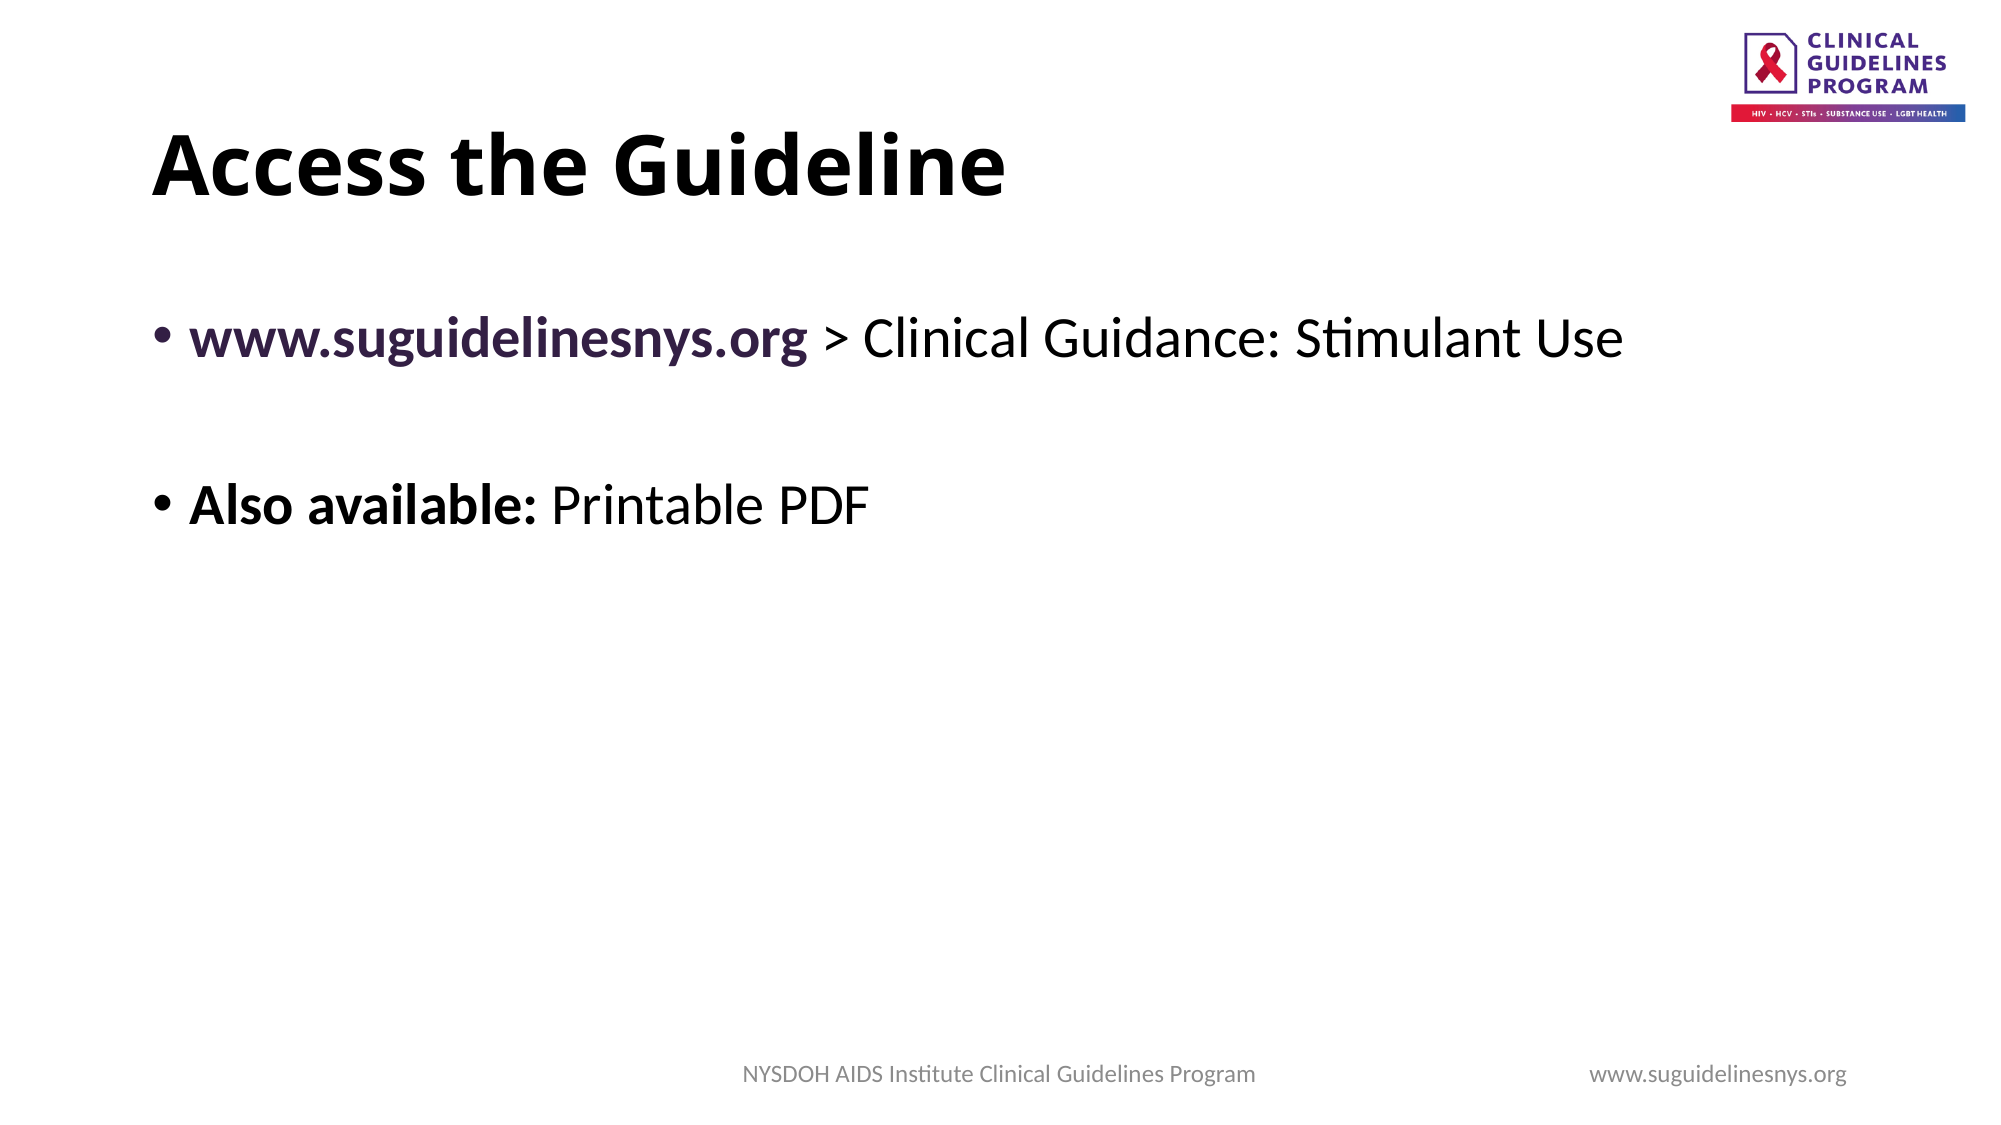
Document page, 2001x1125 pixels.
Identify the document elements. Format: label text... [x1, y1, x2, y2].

title Access the Guideline [137, 59, 1863, 278]
list www.suguidelinesnys.org > Clinical Guidance: Stimulant Use Also available: Printable PDF [137, 299, 1863, 1014]
footer NYSDOH AIDS Institute Clinical Guidelines Program [662, 1042, 1338, 1103]
slide_number www.suguidelinesnys.org [1412, 1042, 1863, 1103]
picture [1731, 20, 1966, 122]
